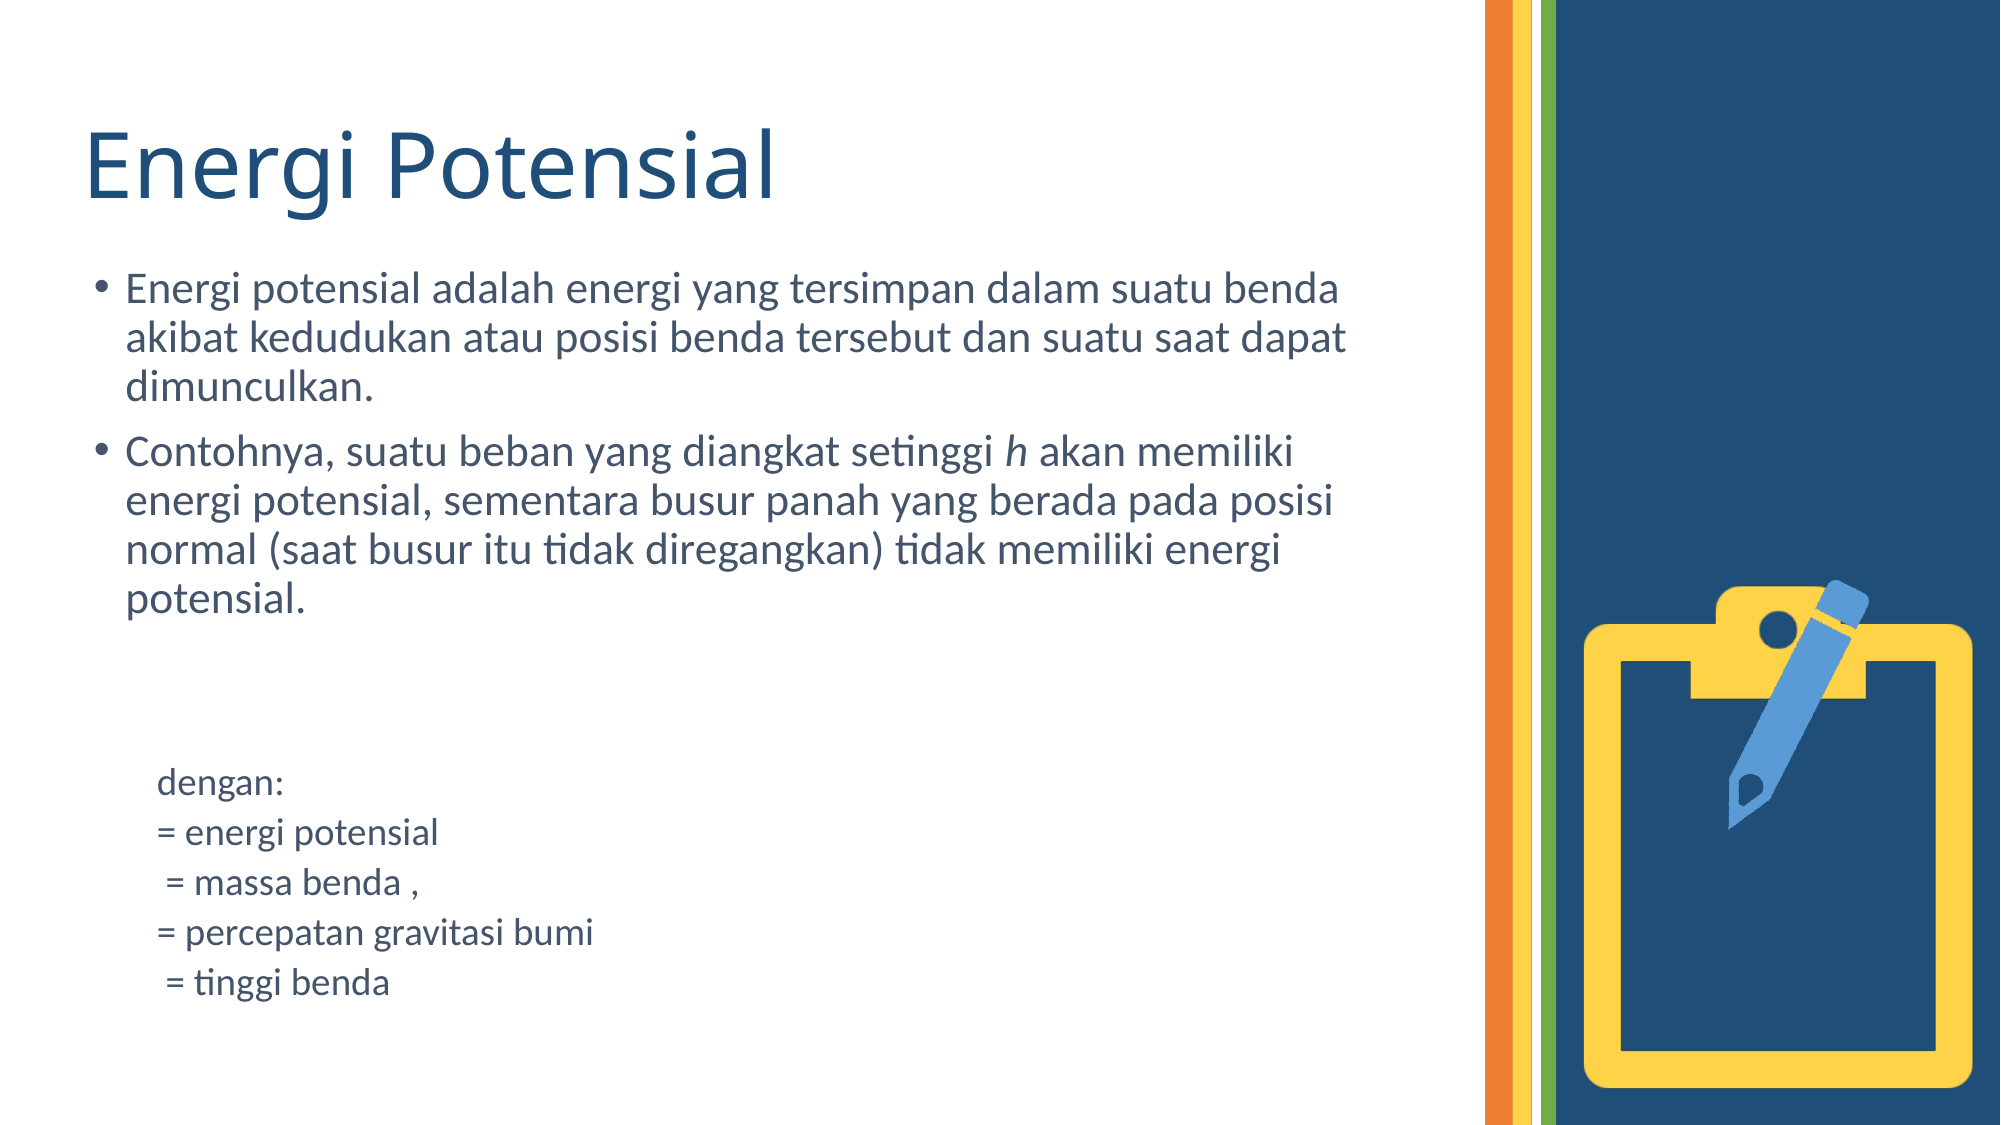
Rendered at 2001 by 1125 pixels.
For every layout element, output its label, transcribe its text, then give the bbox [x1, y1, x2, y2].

title Energi Potensial [67, 59, 1407, 278]
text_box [1477, 0, 2000, 1125]
picture [1671, 578, 1916, 823]
